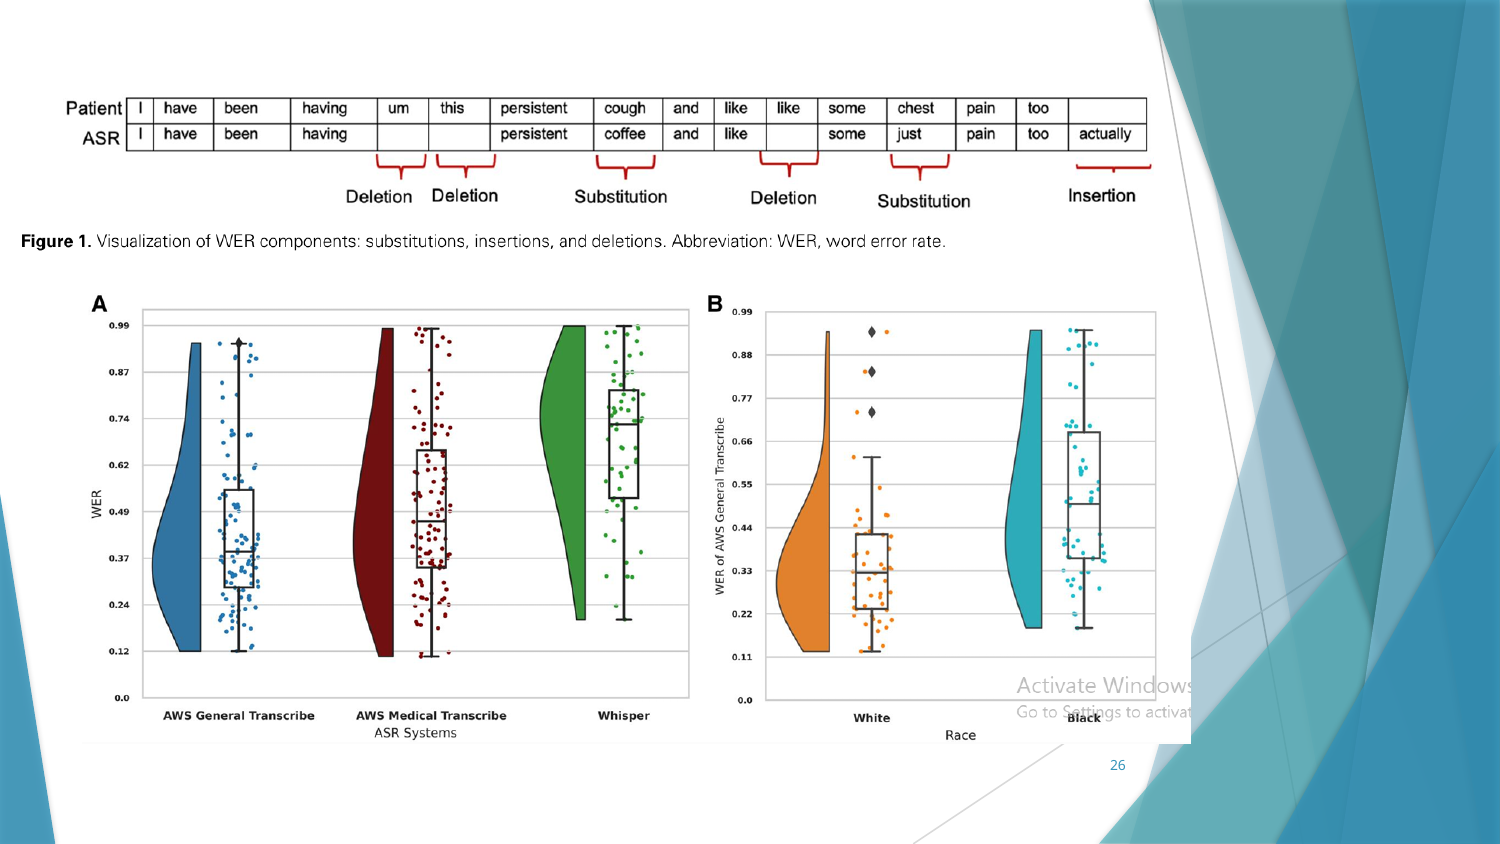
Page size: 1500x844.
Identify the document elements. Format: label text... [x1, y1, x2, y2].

picture [0, 72, 1165, 257]
picture [82, 282, 1191, 744]
slide_number 26 [1056, 752, 1141, 789]
